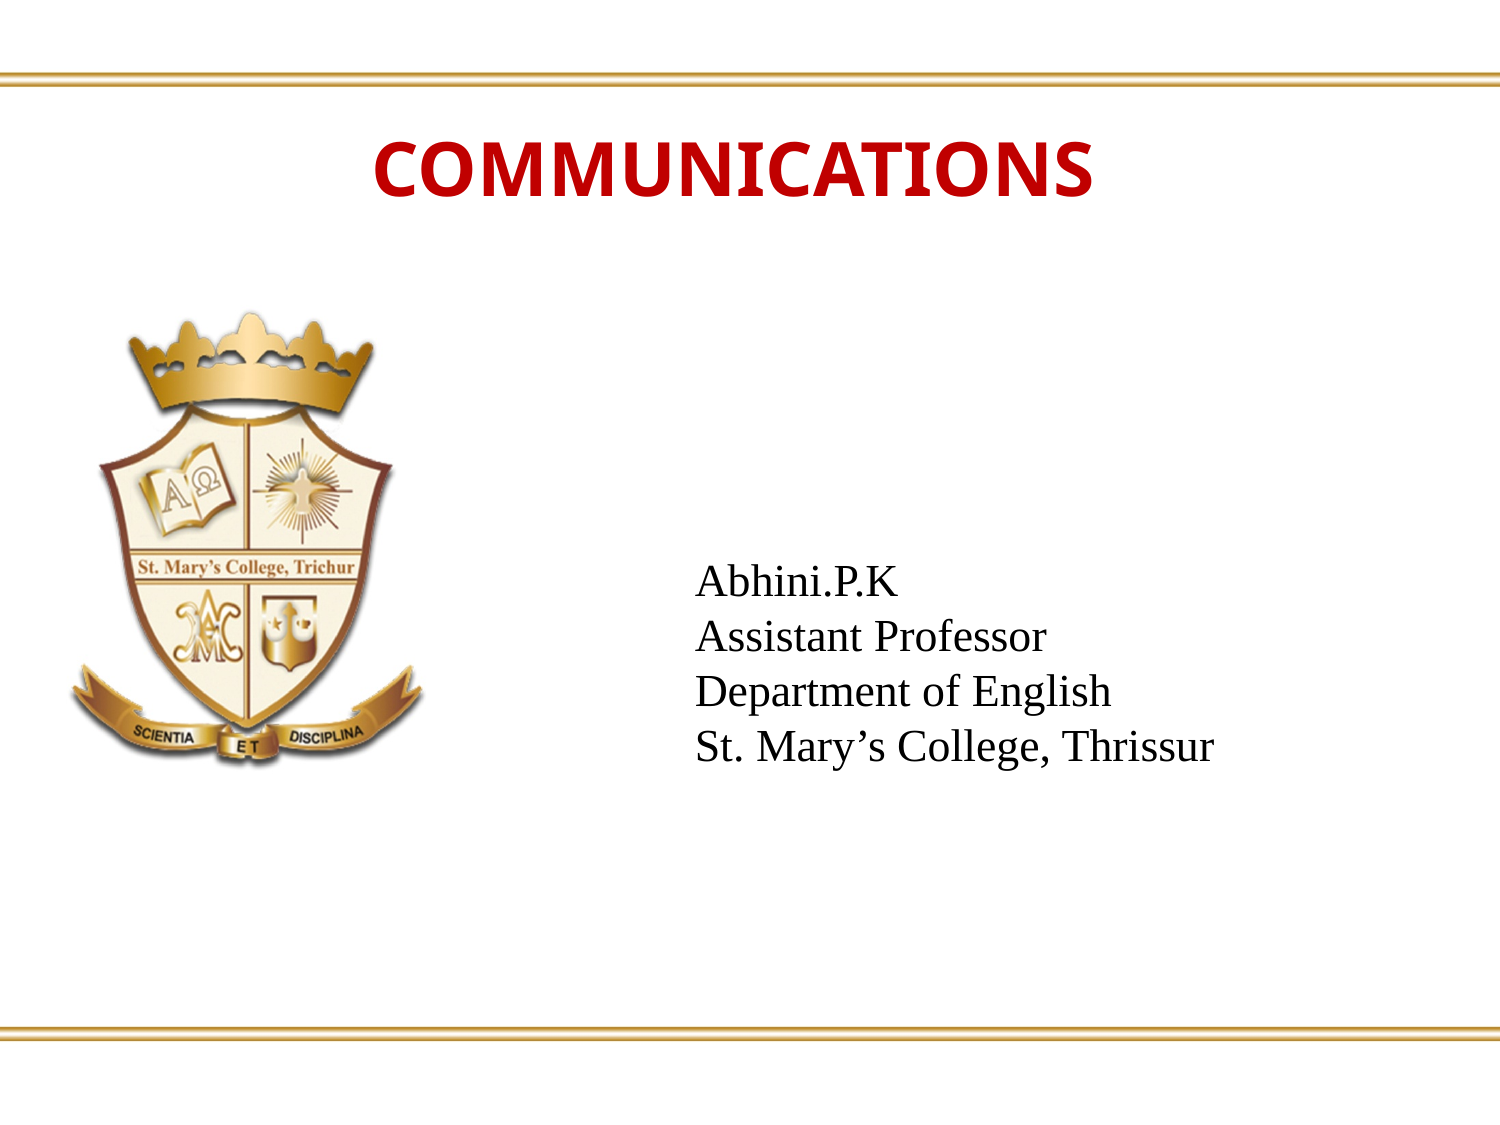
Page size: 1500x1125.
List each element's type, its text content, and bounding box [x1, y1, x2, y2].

text_box Abhini.P.K Assistant Professor Department of English St. Mary’s College, Thrissur [679, 543, 1337, 779]
text_box COMMUNICATIONS [29, 113, 1438, 219]
picture [0, 0, 1500, 1125]
